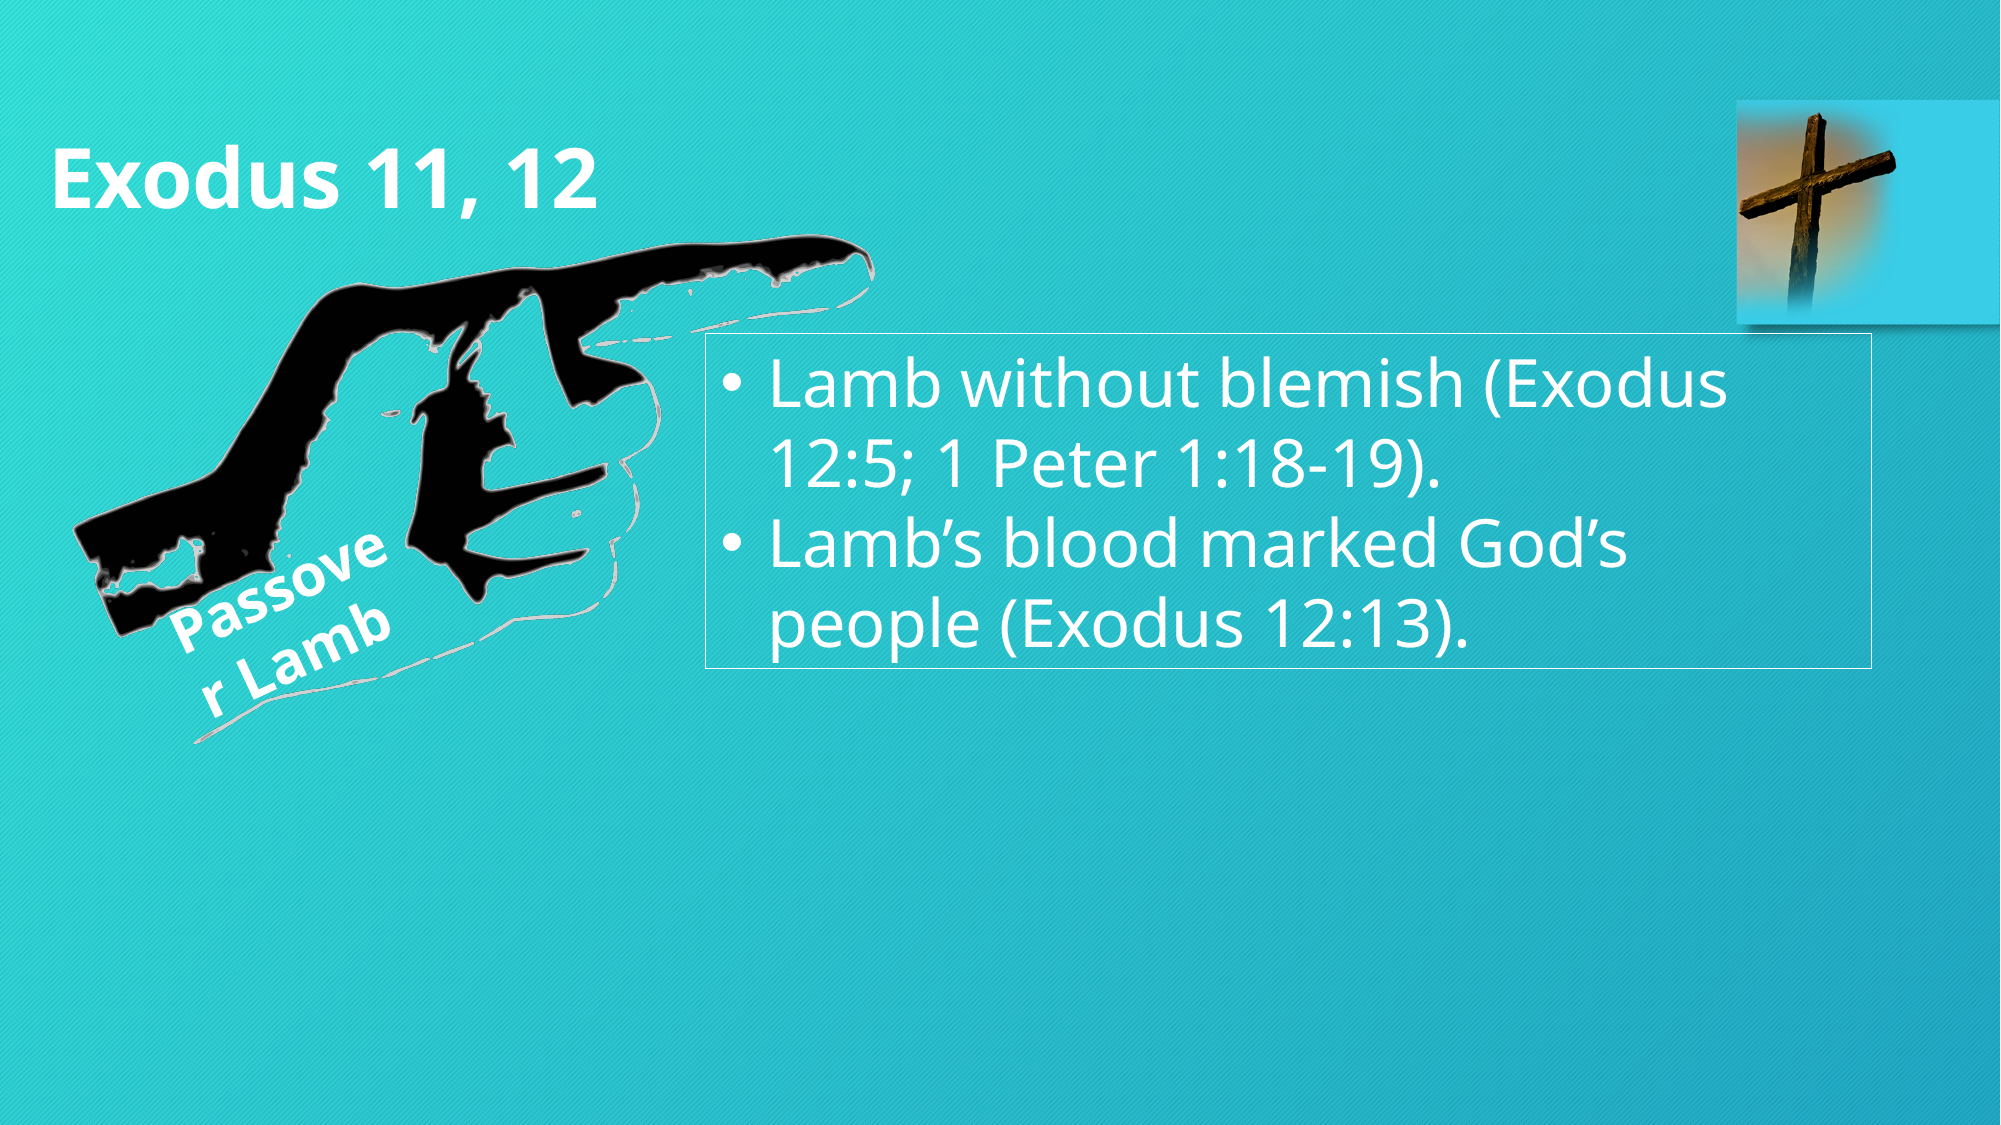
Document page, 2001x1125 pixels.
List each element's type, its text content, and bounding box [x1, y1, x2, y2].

picture [35, 172, 909, 760]
text_box Passover Lamb [173, 674, 356, 744]
picture [1736, 96, 2000, 347]
text_box Exodus 11, 12 [33, 118, 782, 233]
text_box Lamb without blemish (Exodus 12:5; 1 Peter 1:18-19). Lamb’s blood marked God’s people (Exodus 12:13). [909, 333, 1872, 669]
